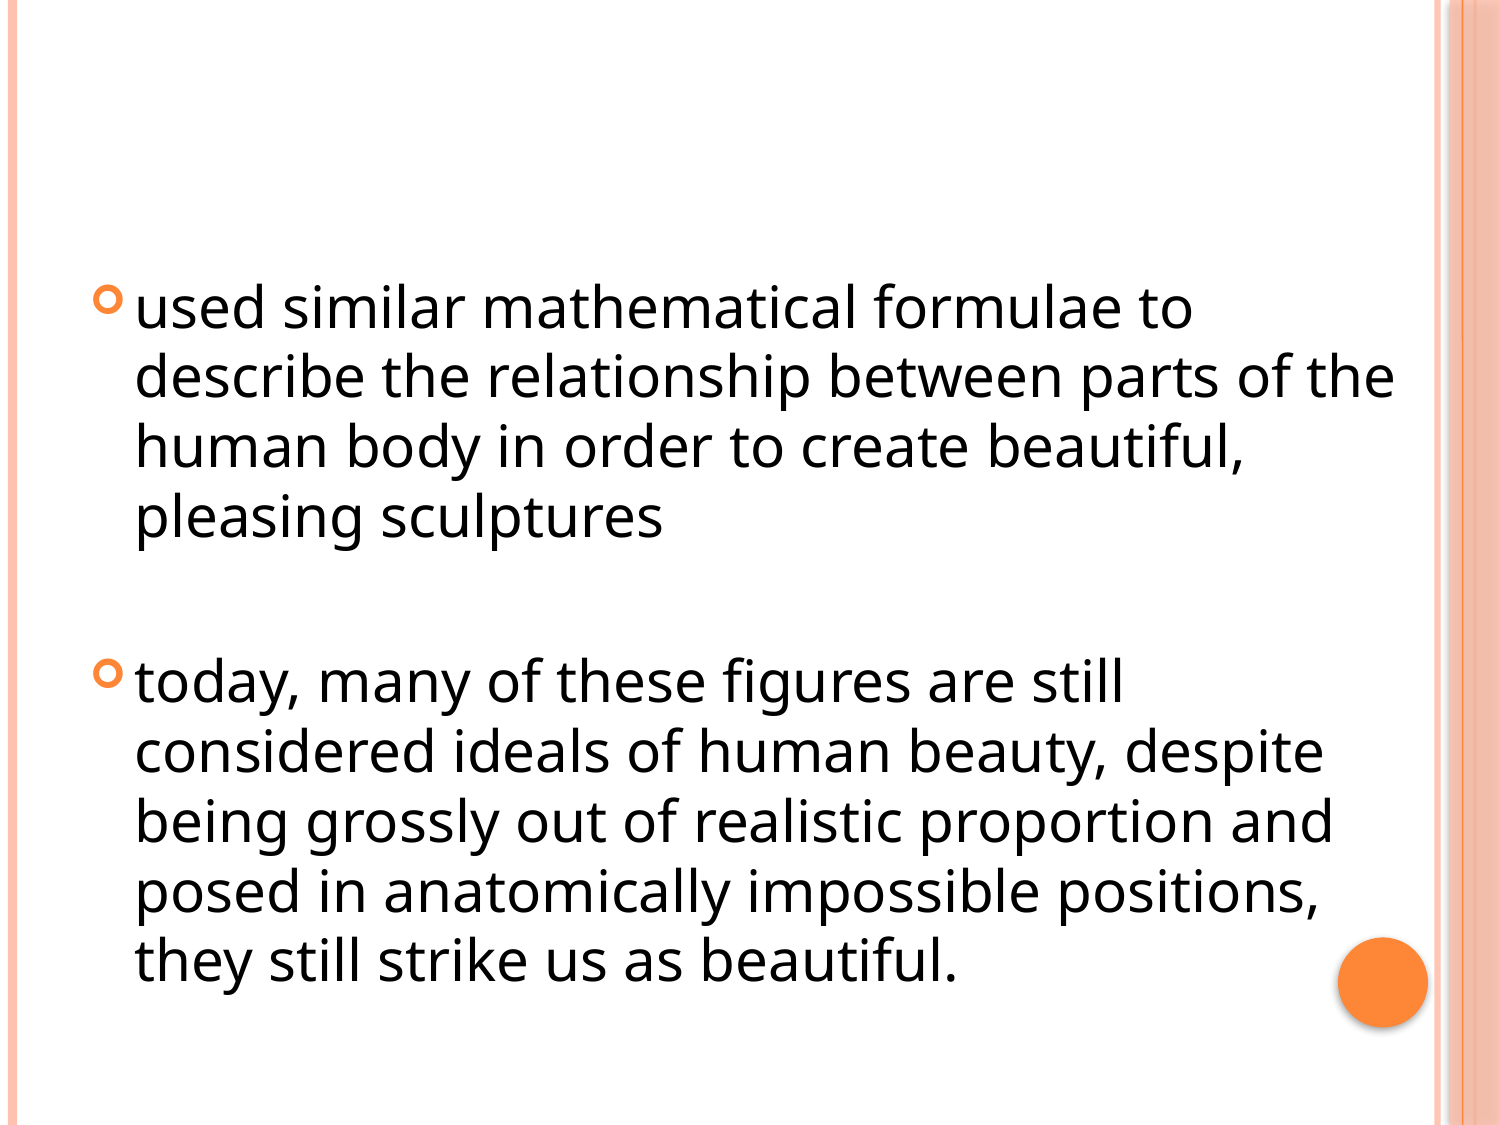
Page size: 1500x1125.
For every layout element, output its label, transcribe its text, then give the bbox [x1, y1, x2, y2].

list used similar mathematical formulae to describe the relationship between parts of the human body in order to create beautiful, pleasing sculptures today, many of these figures are still considered ideals of human beauty, despite being grossly out of realistic proportion and posed in anatomically impossible positions, they still strike us as beautiful. [75, 262, 1424, 1062]
